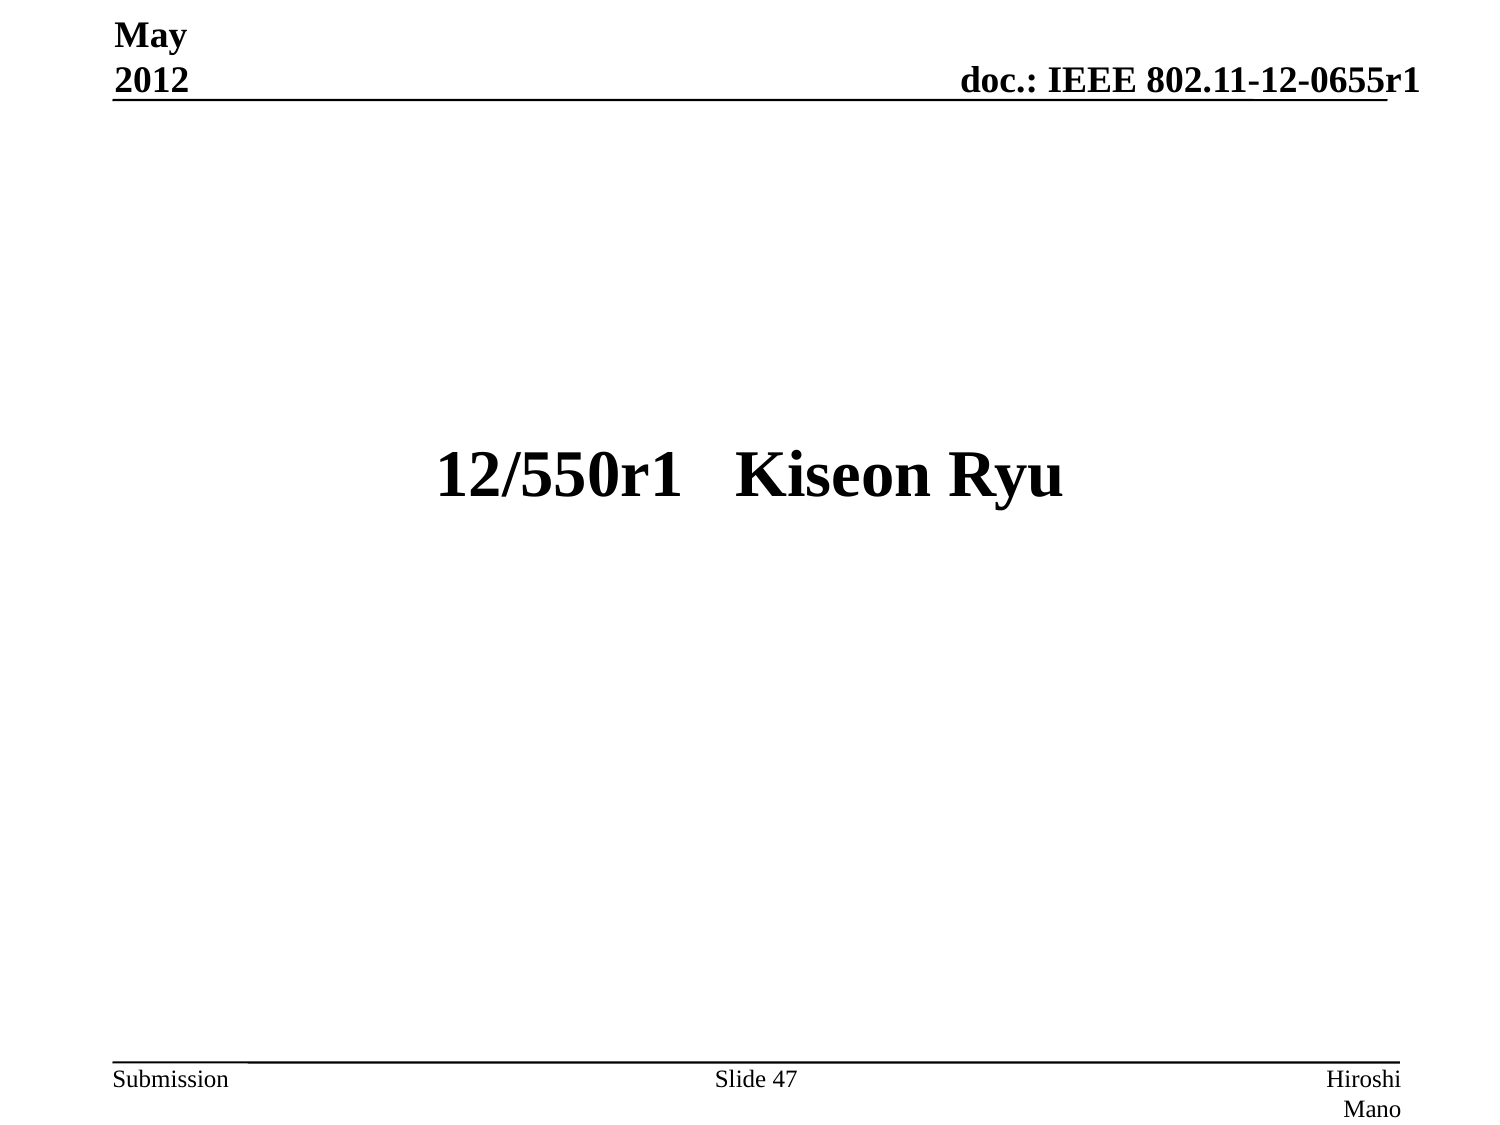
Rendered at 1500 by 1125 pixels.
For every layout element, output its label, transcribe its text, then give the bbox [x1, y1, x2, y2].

footer Hiroshi Mano (ATRD, Root, Lab) [1324, 1061, 1402, 1093]
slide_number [114, 54, 259, 101]
title 12/550r1 Kiseon Ryu [112, 349, 1388, 591]
slide_number Slide 47 [712, 1061, 800, 1093]
